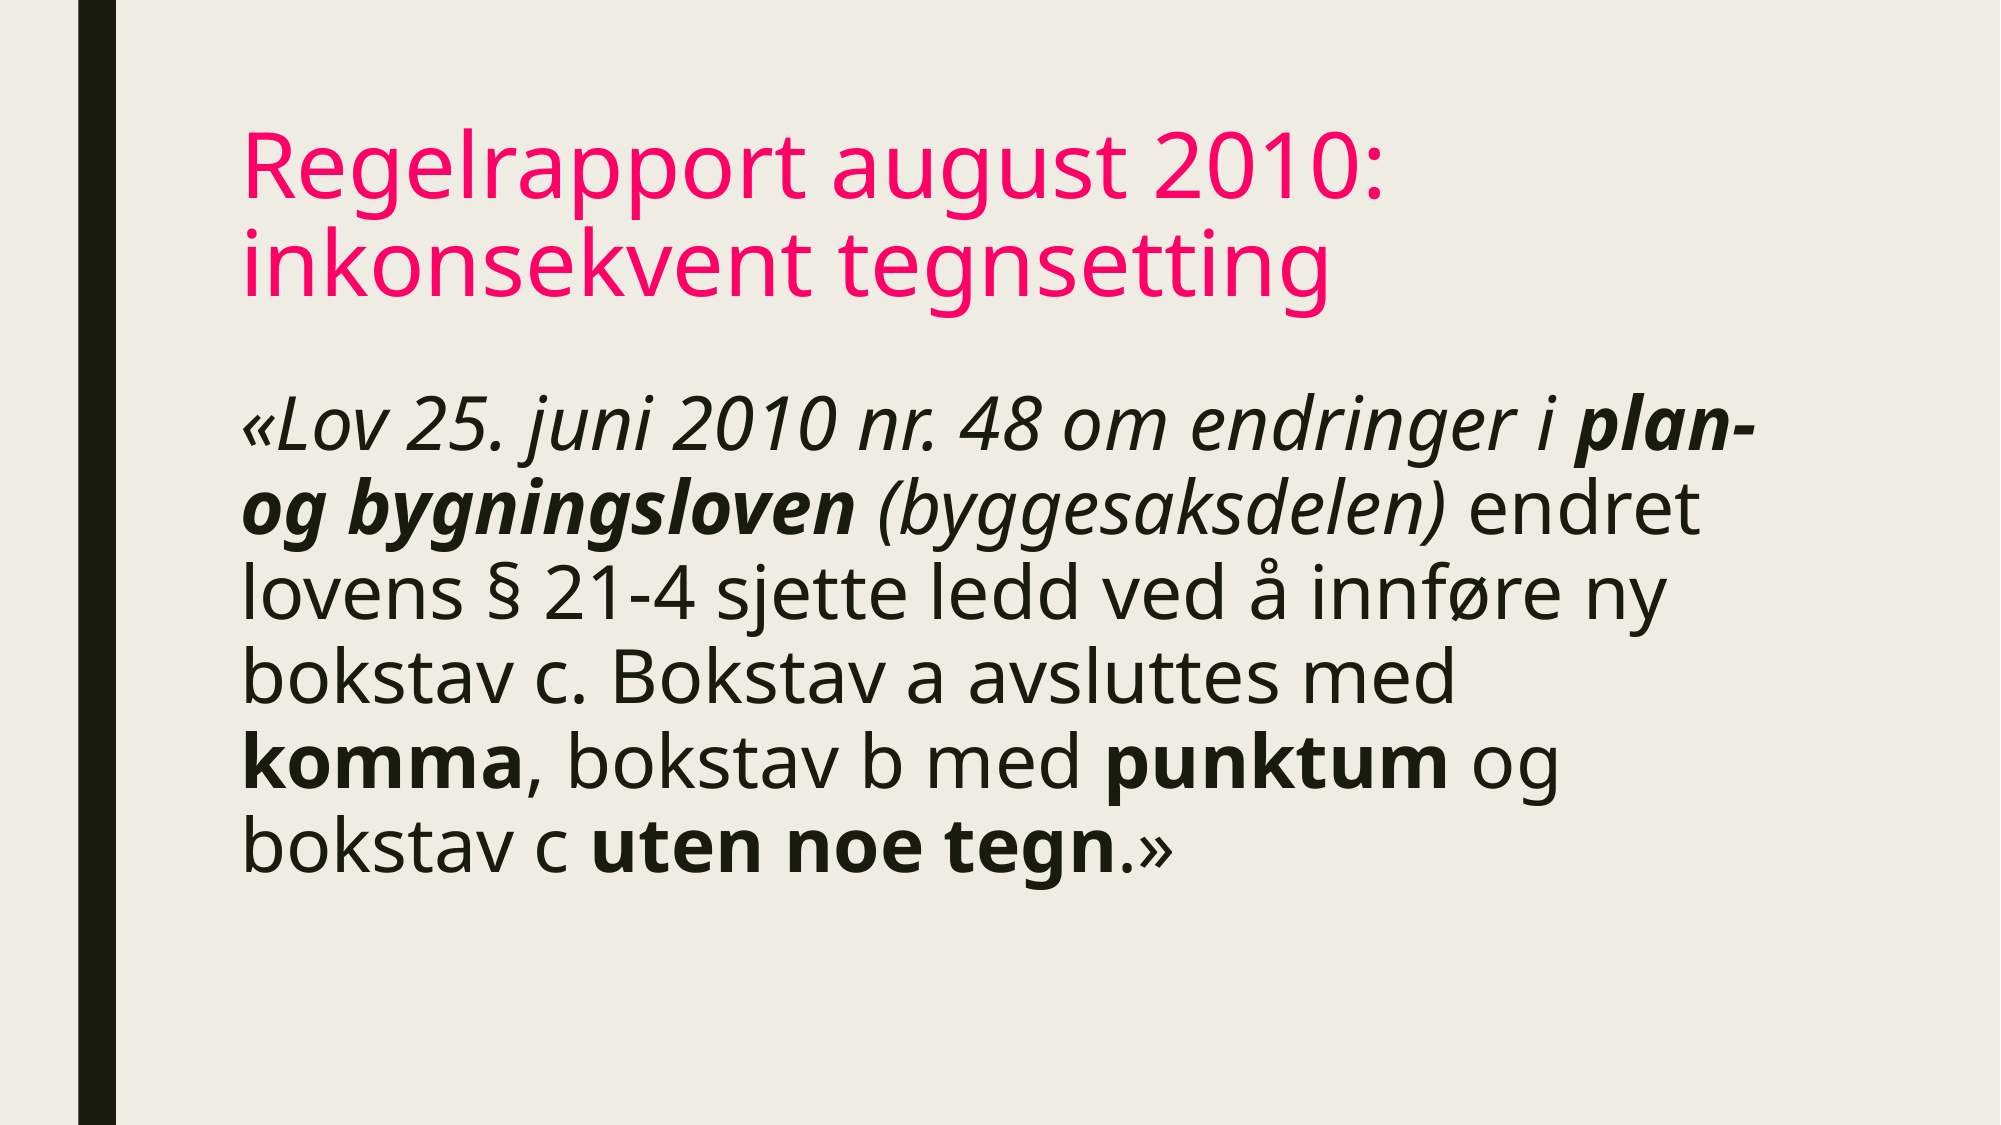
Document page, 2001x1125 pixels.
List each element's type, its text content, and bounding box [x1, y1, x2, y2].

title Regelrapport august 2010: inkonsekvent tegnsetting [225, 112, 1800, 357]
list «Lov 25. juni 2010 nr. 48 om endringer i plan- og bygningsloven (byggesaksdelen) endret lovens § 21-4 sjette ledd ved å innføre ny bokstav c. Bokstav a avsluttes med komma, bokstav b med punktum og bokstav c uten noe tegn.» [225, 375, 1800, 963]
